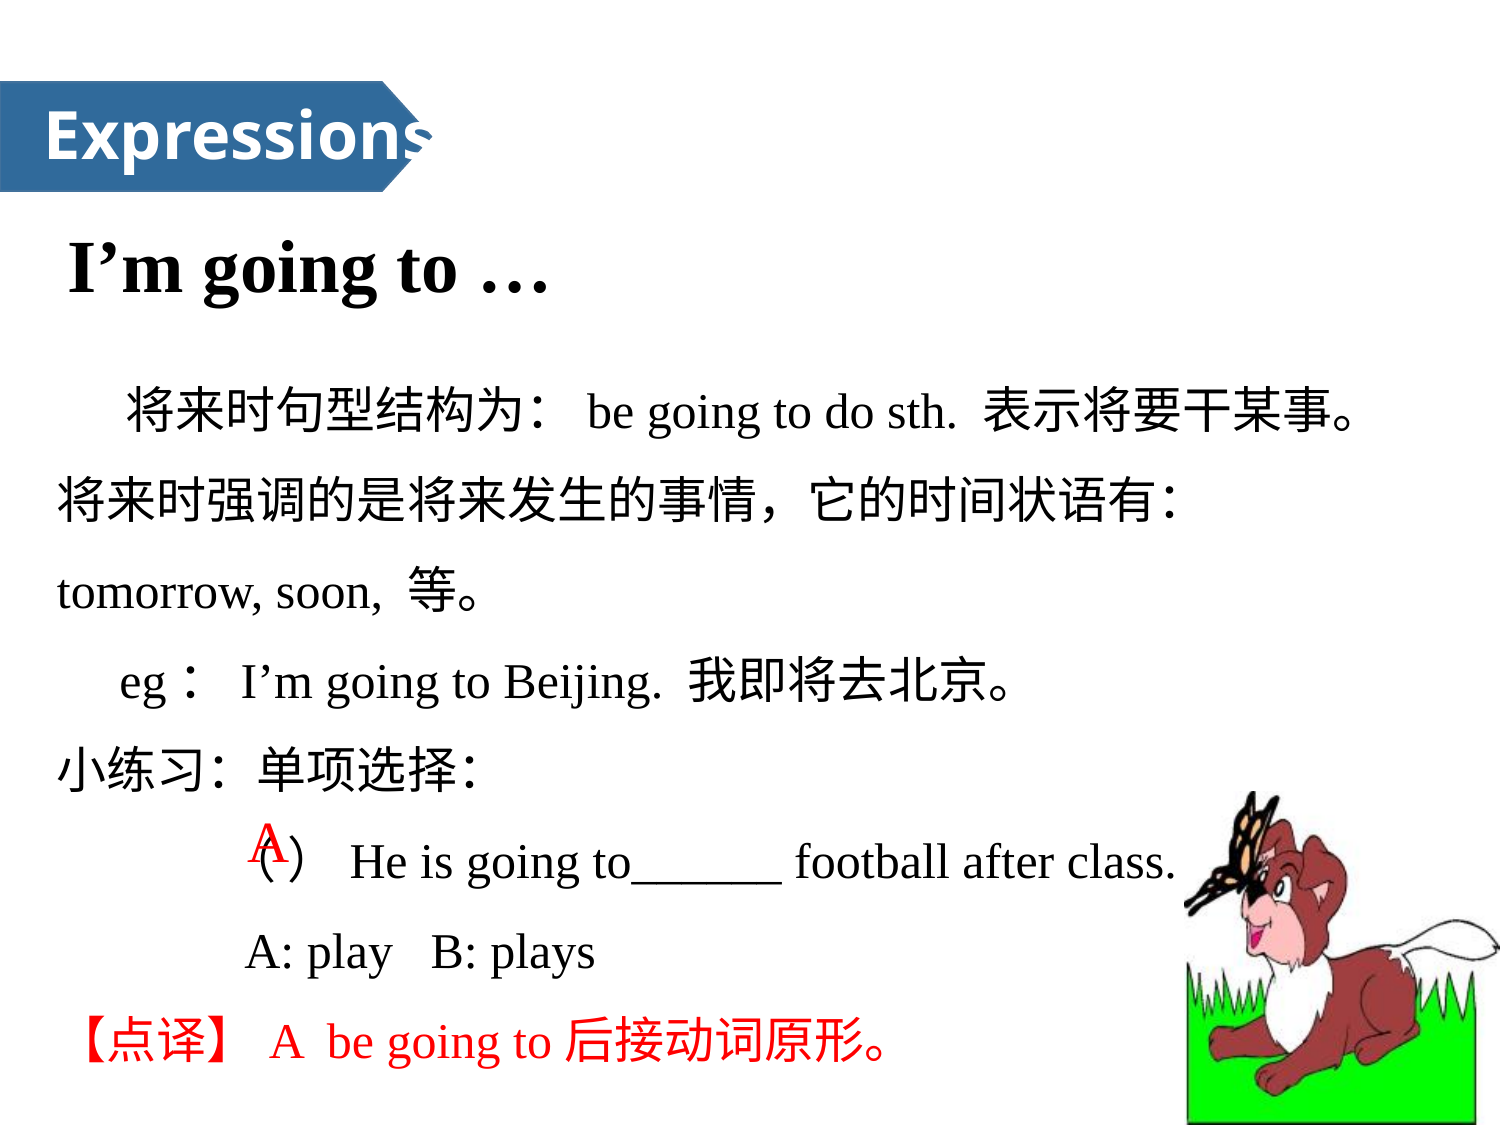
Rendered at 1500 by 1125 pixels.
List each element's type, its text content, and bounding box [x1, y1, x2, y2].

text_box 将来时句型结构为：be going to do sth. 表示将要干某事。将来时强调的是将来发生的事情，它的时间状语有：tomorrow, soon, 等。 eg：I’m going to Beijing. 我即将去北京。 小练习：单项选择： （ ）He is going to______ football after class. A: play B: plays 【点译】A be going to后接动词原形。 [42, 341, 1412, 1077]
text_box I’m going to … [31, 210, 568, 316]
picture [1184, 791, 1500, 1125]
title Expressions [29, 94, 498, 174]
text_box A [232, 796, 305, 882]
